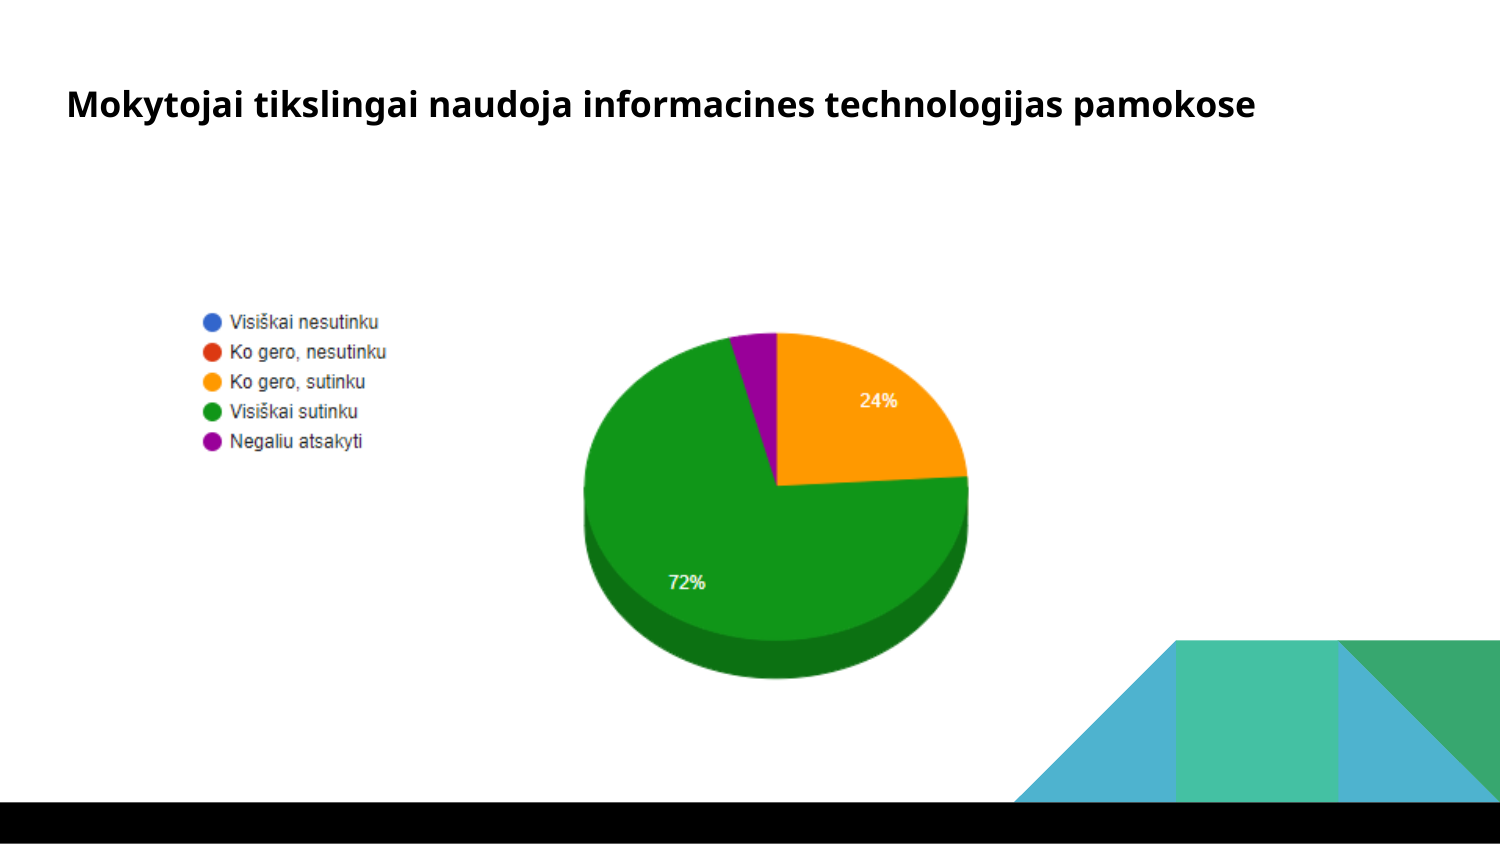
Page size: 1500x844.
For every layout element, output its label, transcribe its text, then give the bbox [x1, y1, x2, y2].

title Mokytojai tikslingai naudoja informacines technologijas pamokose [51, 67, 1449, 167]
picture [172, 304, 1030, 707]
